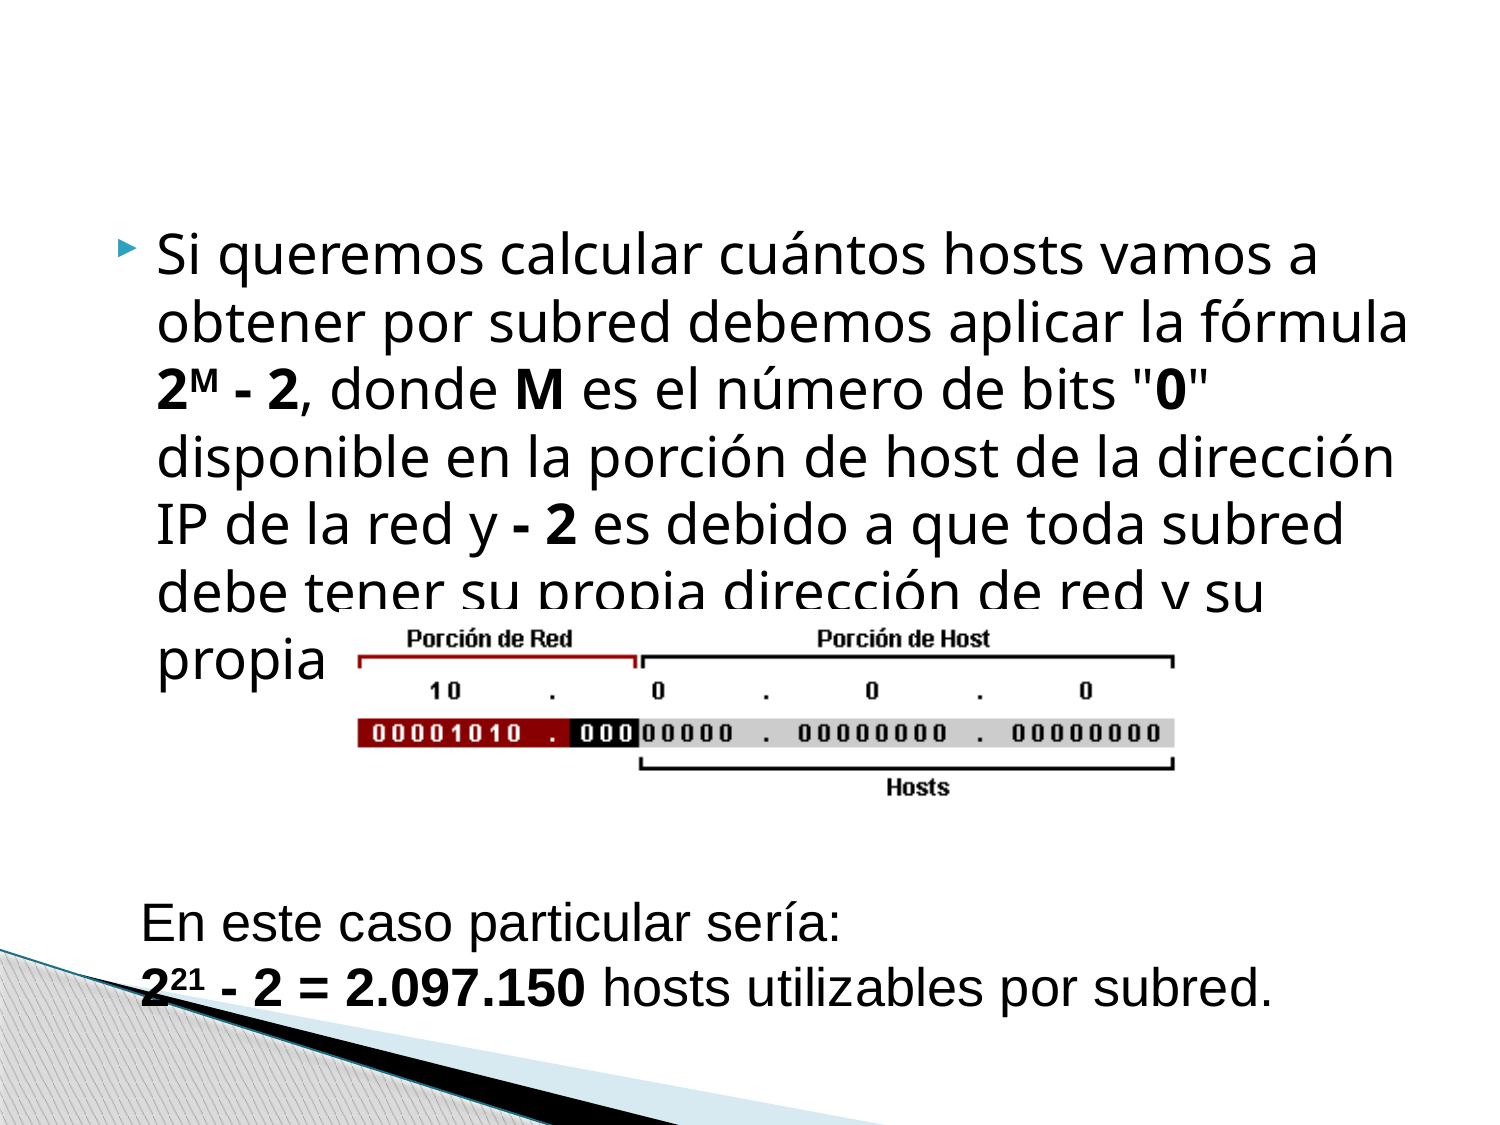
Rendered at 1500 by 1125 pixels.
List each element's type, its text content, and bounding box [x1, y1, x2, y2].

text_box En este caso particular sería: 221 - 2 = 2.097.150 hosts utilizables por subred. [125, 879, 1306, 1025]
picture [339, 609, 1204, 798]
list Si queremos calcular cuántos hosts vamos a obtener por subred debemos aplicar la fórmula 2M - 2, donde M es el número de bits "0" disponible en la porción de host de la dirección IP de la red y - 2 es debido a que toda subred debe tener su propia dirección de red y su propia dirección de broadcast [82, 210, 1432, 620]
